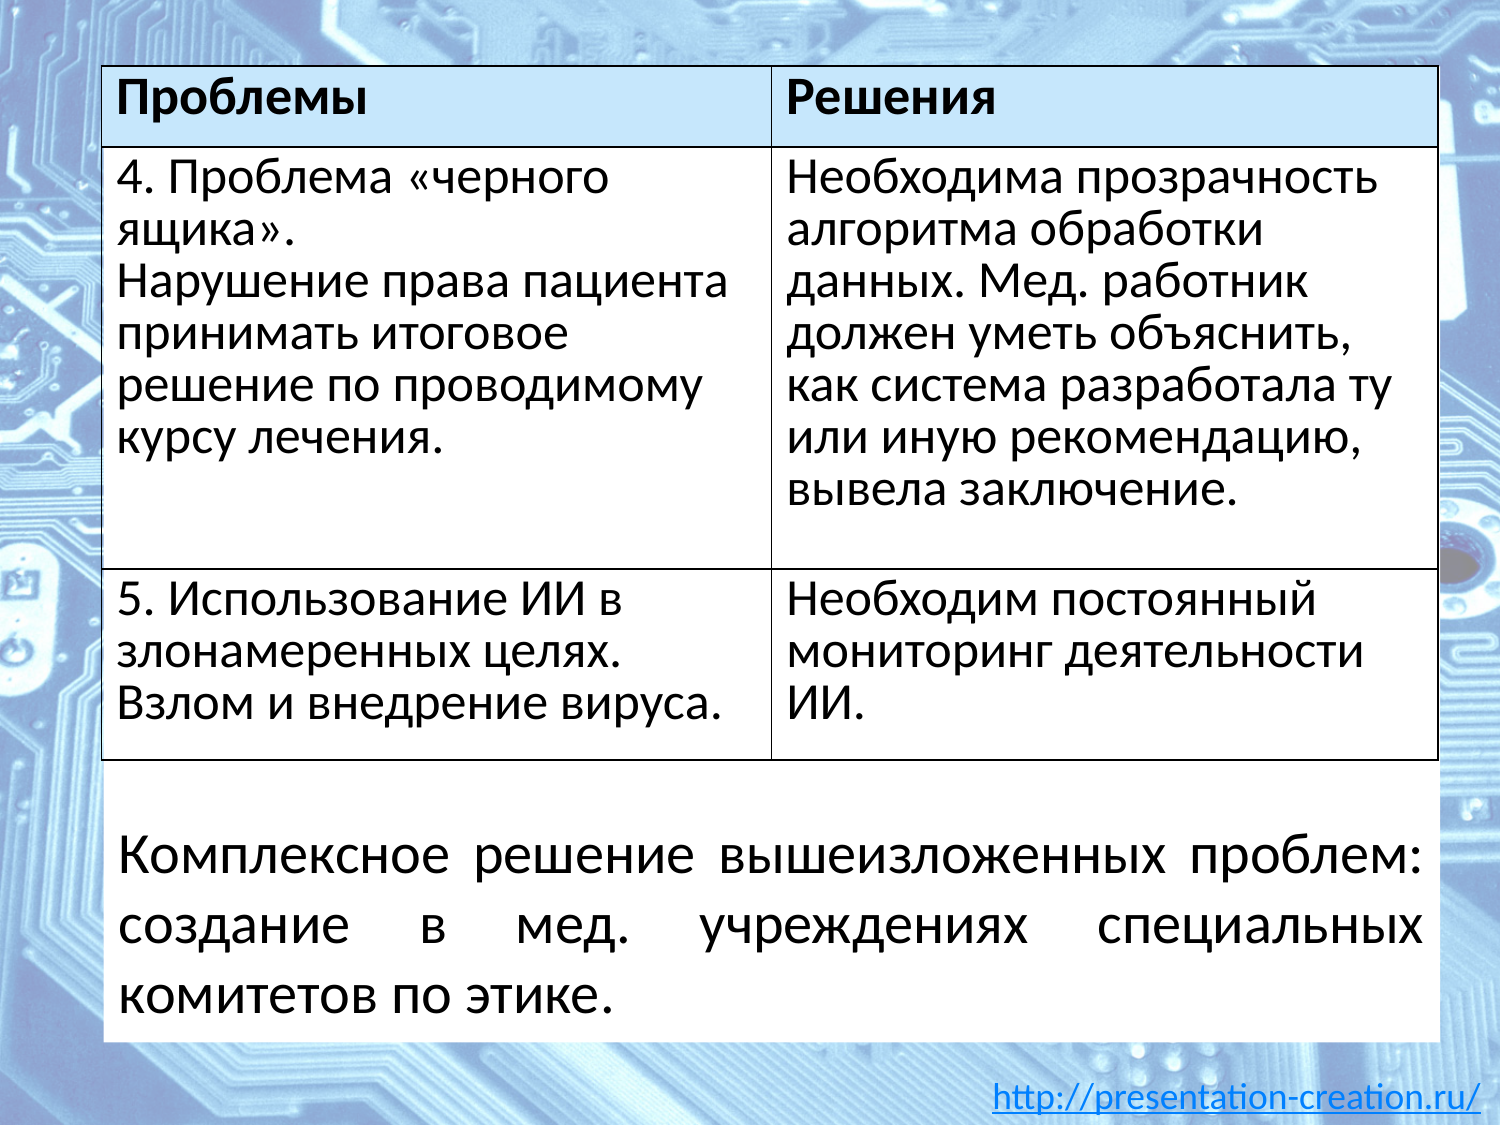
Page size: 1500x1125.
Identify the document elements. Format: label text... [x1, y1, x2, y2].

list Комплексное решение вышеизложенных проблем: создание в мед. учреждениях специальных комитетов по этике. [103, 66, 1441, 1043]
table_header Решения [772, 67, 1437, 146]
table_cell 4. Проблема «черного ящика». Нарушение права пациента принимать итоговое решение по проводимому курсу лечения. [102, 148, 771, 568]
table_cell Необходима прозрачность алгоритма обработки данных. Мед. работник должен уметь объяснить, как система разработала ту или иную рекомендацию, вывела заключение. [772, 148, 1437, 568]
table_cell Необходим постоянный мониторинг деятельности ИИ. [772, 570, 1437, 759]
table_cell 5. Использование ИИ в злонамеренных целях. Взлом и внедрение вируса. [102, 570, 771, 759]
table_header Проблемы [102, 67, 771, 146]
